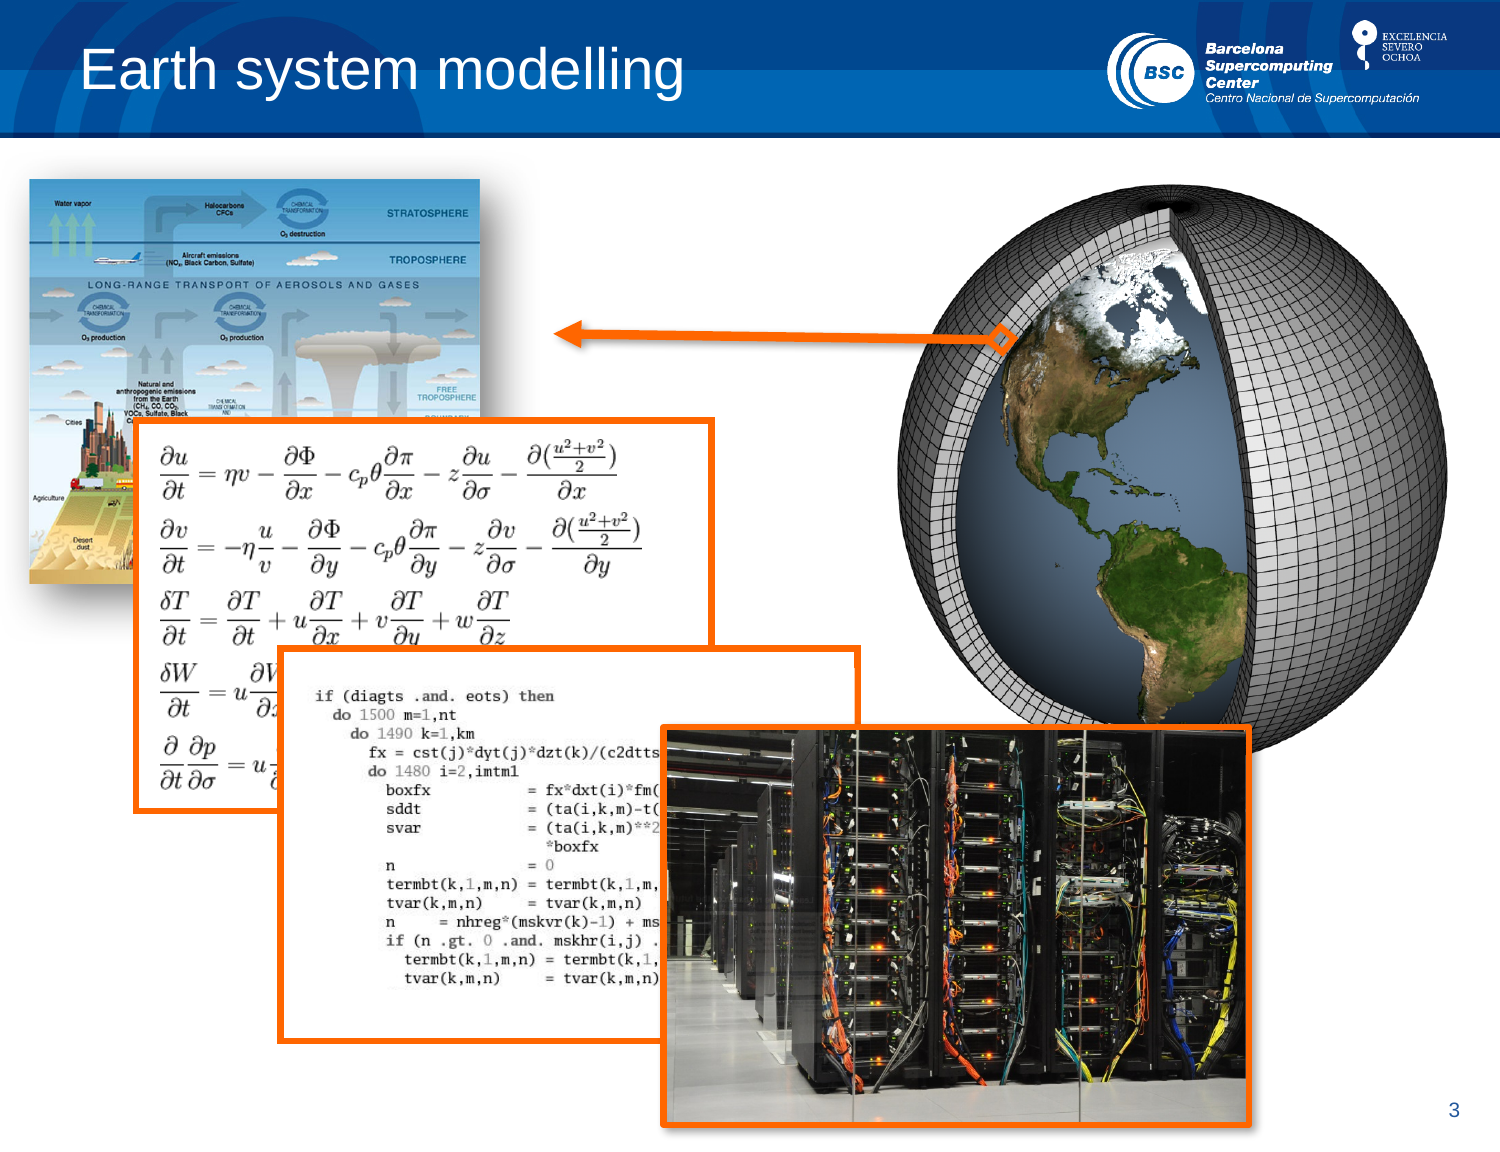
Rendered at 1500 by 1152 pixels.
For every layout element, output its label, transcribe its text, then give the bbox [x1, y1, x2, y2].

title Earth system modelling [65, 23, 1081, 138]
picture [0, 0, 1500, 138]
picture [666, 168, 1500, 1122]
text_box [280, 648, 858, 1042]
text_box [553, 327, 791, 341]
picture [29, 179, 480, 584]
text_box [135, 420, 712, 812]
